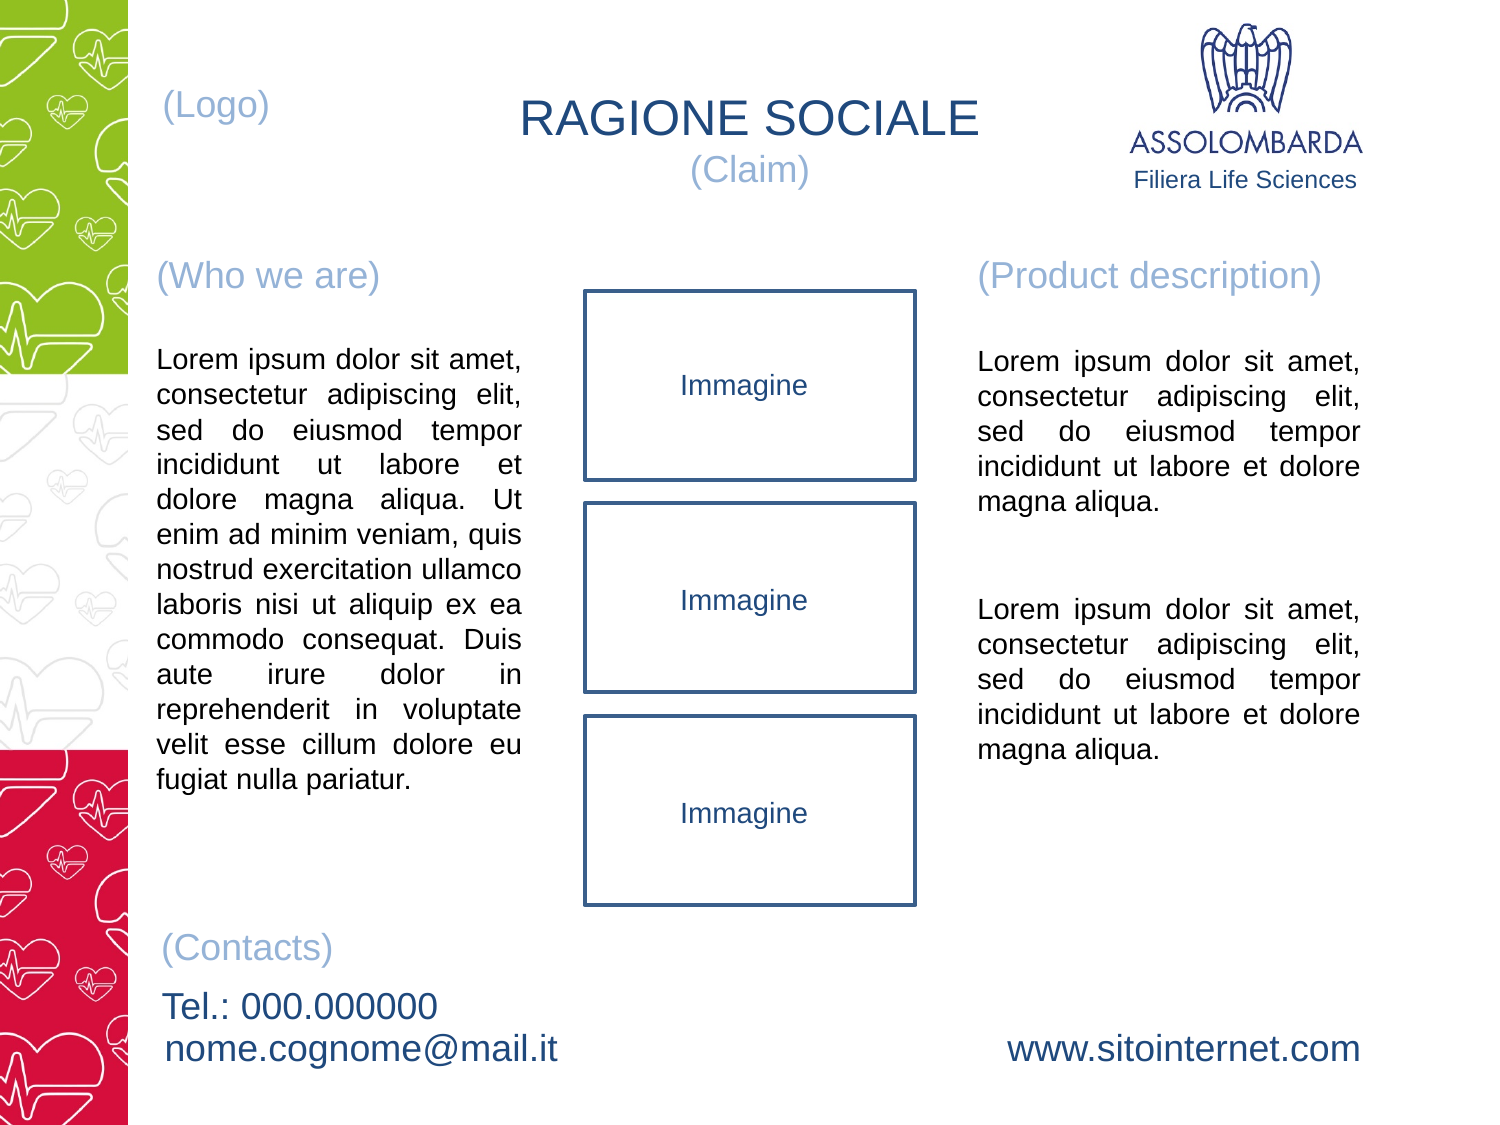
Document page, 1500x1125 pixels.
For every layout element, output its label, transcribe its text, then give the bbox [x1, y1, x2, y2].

text_box Lorem ipsum dolor sit amet, consectetur adipiscing elit, sed do eiusmod tempor incididunt ut labore et dolore magna aliqua. [962, 583, 1376, 773]
text_box [583, 501, 917, 694]
text_box RAGIONE SOCIALE (Claim) [295, 78, 1205, 198]
text_box Tel.: 000.000000 [146, 974, 454, 1016]
text_box Immagine [655, 358, 833, 409]
text_box [583, 714, 917, 907]
picture [1129, 23, 1363, 154]
text_box Lorem ipsum dolor sit amet, consectetur adipiscing elit, sed do eiusmod tempor incididunt ut labore et dolore magna aliqua. [962, 335, 1376, 525]
text_box www.sitointernet.com [950, 1016, 1376, 1077]
text_box (Logo) [147, 72, 526, 133]
text_box Immagine [655, 574, 833, 624]
text_box Immagine [655, 786, 833, 837]
text_box [583, 289, 917, 482]
picture [0, 0, 128, 1125]
text_box (Who we are) Lorem ipsum dolor sit amet, consectetur adipiscing elit, sed do eiusmod tempor incididunt ut labore et dolore magna aliqua. Ut enim ad minim veniam, quis nostrud exercitation ullamco laboris nisi ut aliquip ex ea commodo consequat. Duis aute irure dolor in reprehenderit in voluptate velit esse cillum dolore eu fugiat nulla pariatur. [141, 243, 538, 803]
text_box nome.cognome@mail.it [100, 1016, 573, 1077]
text_box (Product description) [962, 243, 1400, 304]
text_box (Contacts) [146, 915, 349, 974]
